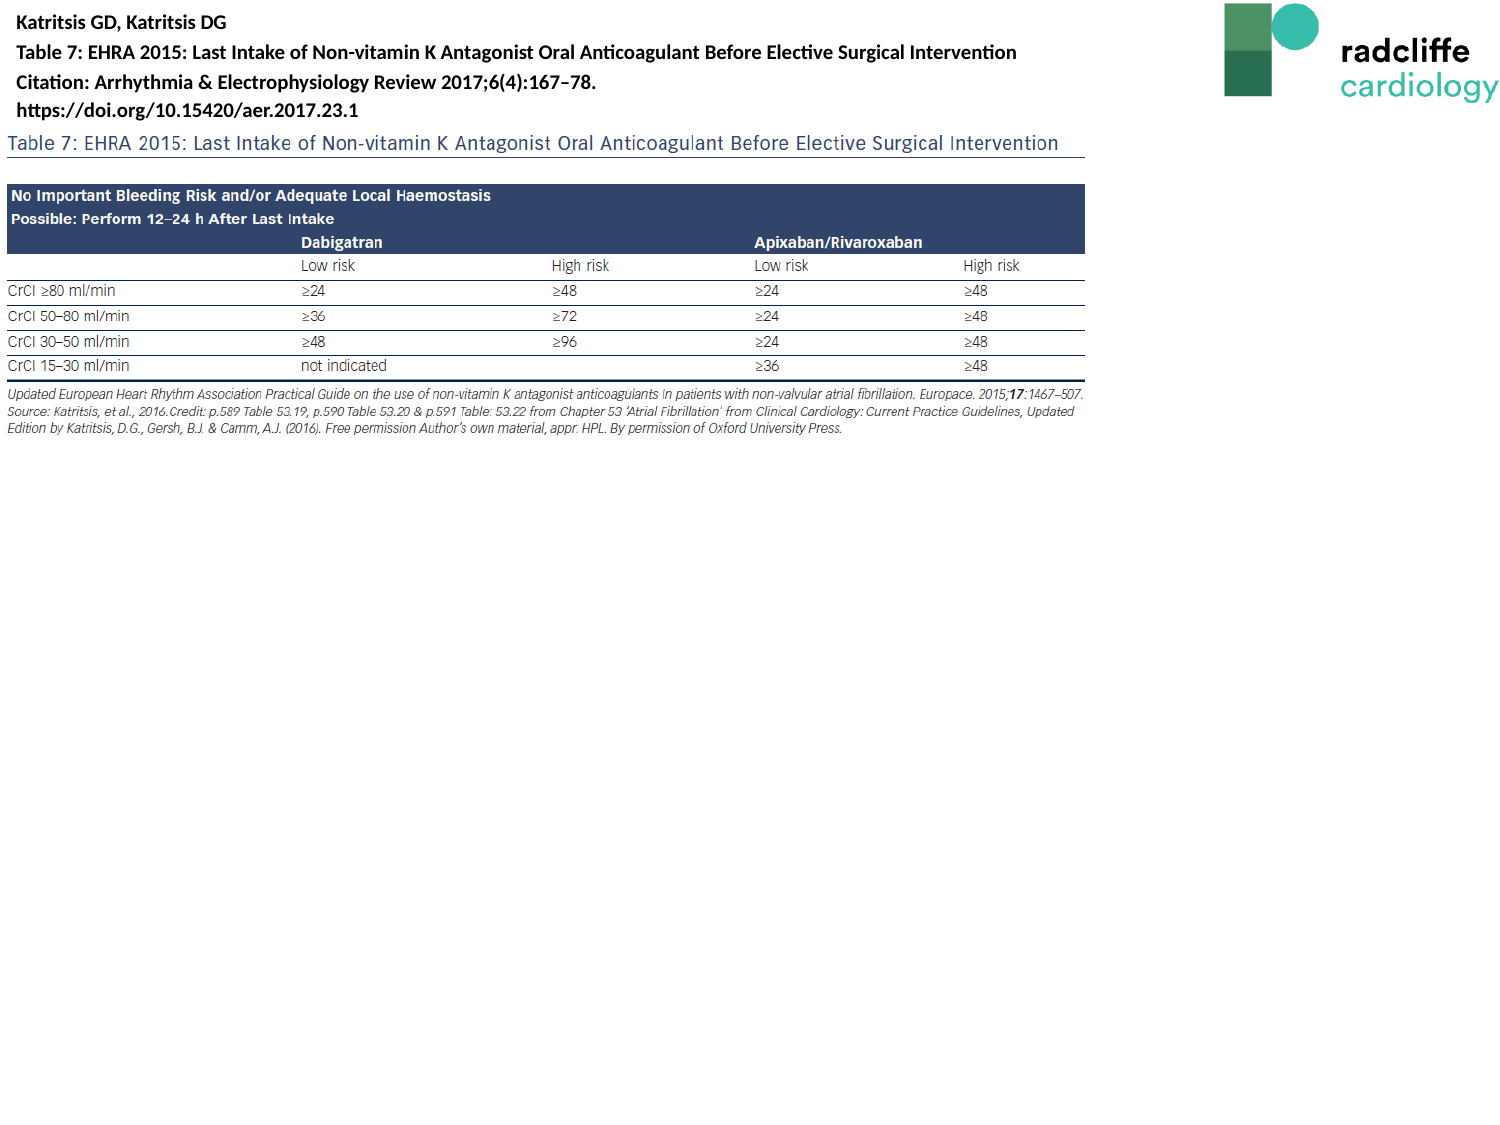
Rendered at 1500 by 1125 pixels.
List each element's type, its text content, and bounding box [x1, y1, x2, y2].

text_box Katritsis GD, Katritsis DG [1, 1, 939, 31]
text_box Table 7: EHRA 2015: Last Intake of Non-vitamin K Antagonist Oral Anticoagulant Before Elective Surgical Intervention [1, 31, 1224, 60]
text_box Citation: Arrhythmia & Electrophysiology Review 2017;6(4):167–78. [1, 60, 1224, 89]
picture [1, 124, 1096, 444]
text_box https://doi.org/10.15420/aer.2017.23.1 [1, 89, 1500, 129]
picture [1224, 1, 1499, 104]
